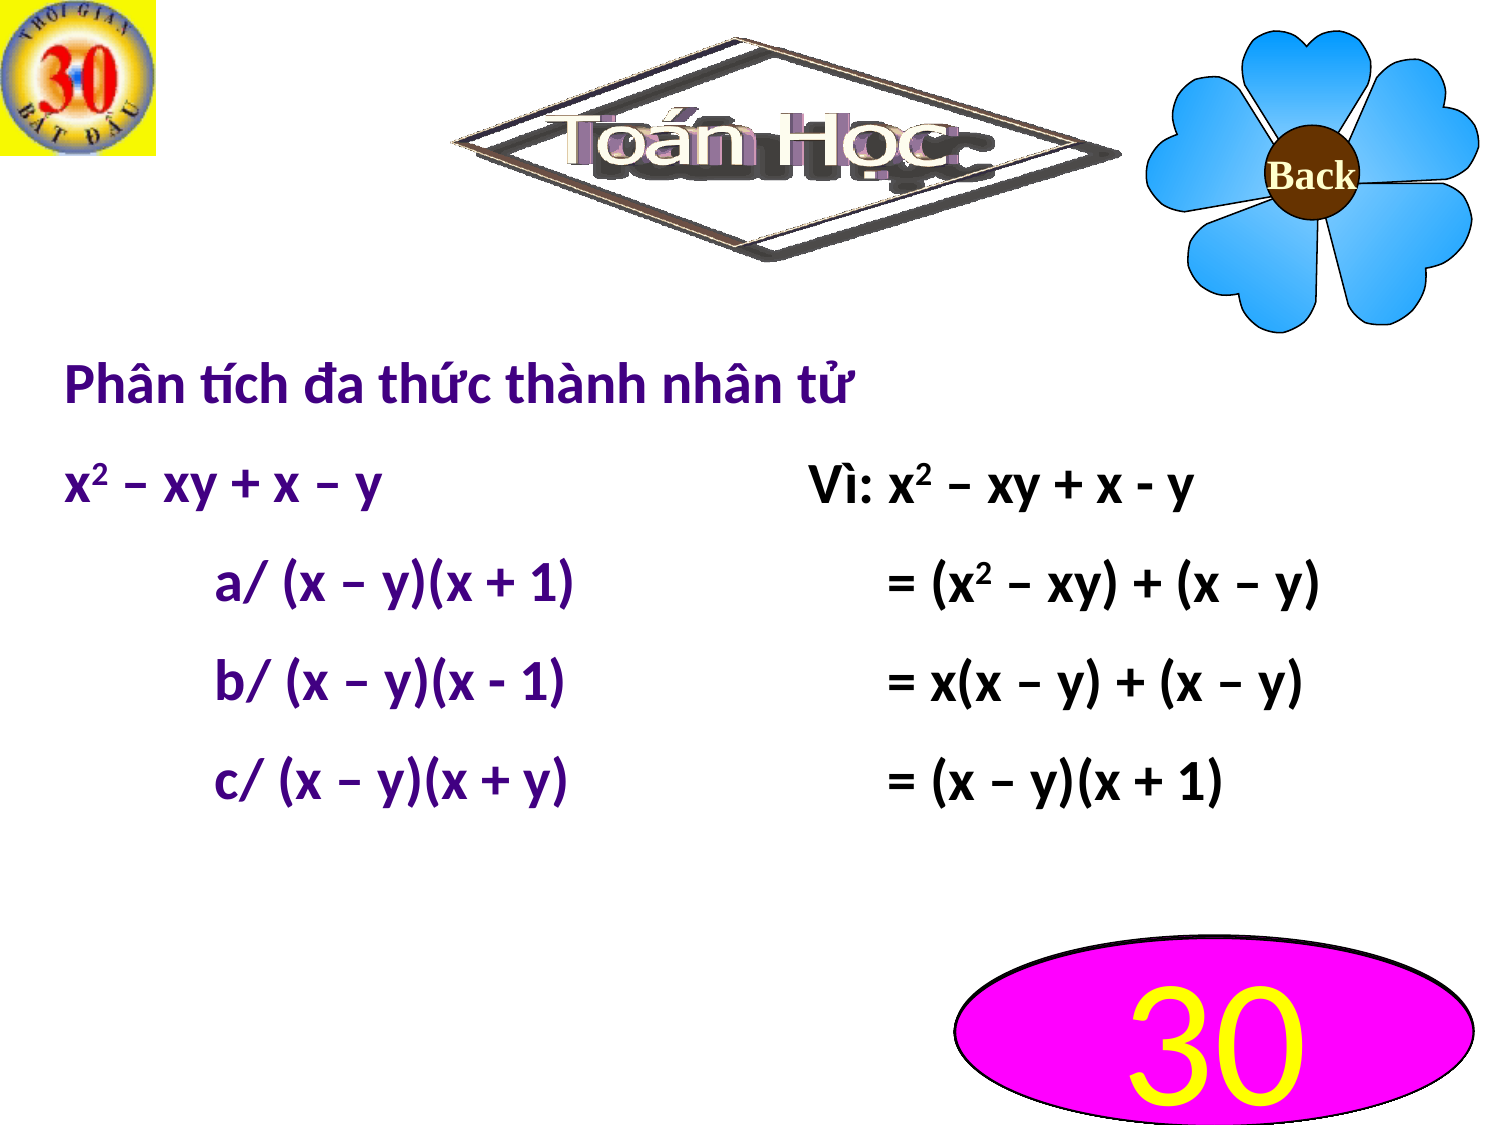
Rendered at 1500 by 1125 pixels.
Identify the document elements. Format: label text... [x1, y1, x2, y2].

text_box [0, 0, 157, 157]
text_box Vì: x2 – xy + x - y = (x2 – xy) + (x – y) = x(x – y) + (x – y) = (x – y)(x + 1) [793, 437, 1457, 820]
text_box 30 [955, 938, 1474, 1125]
picture [449, 37, 1126, 263]
text_box Phân tích đa thức thành nhân tử x2 – xy + x – y a/ (x – y)(x + 1) b/ (x – y)(x - 1) c/ (x – y)(x + y) [50, 337, 988, 819]
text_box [1155, 30, 1470, 321]
